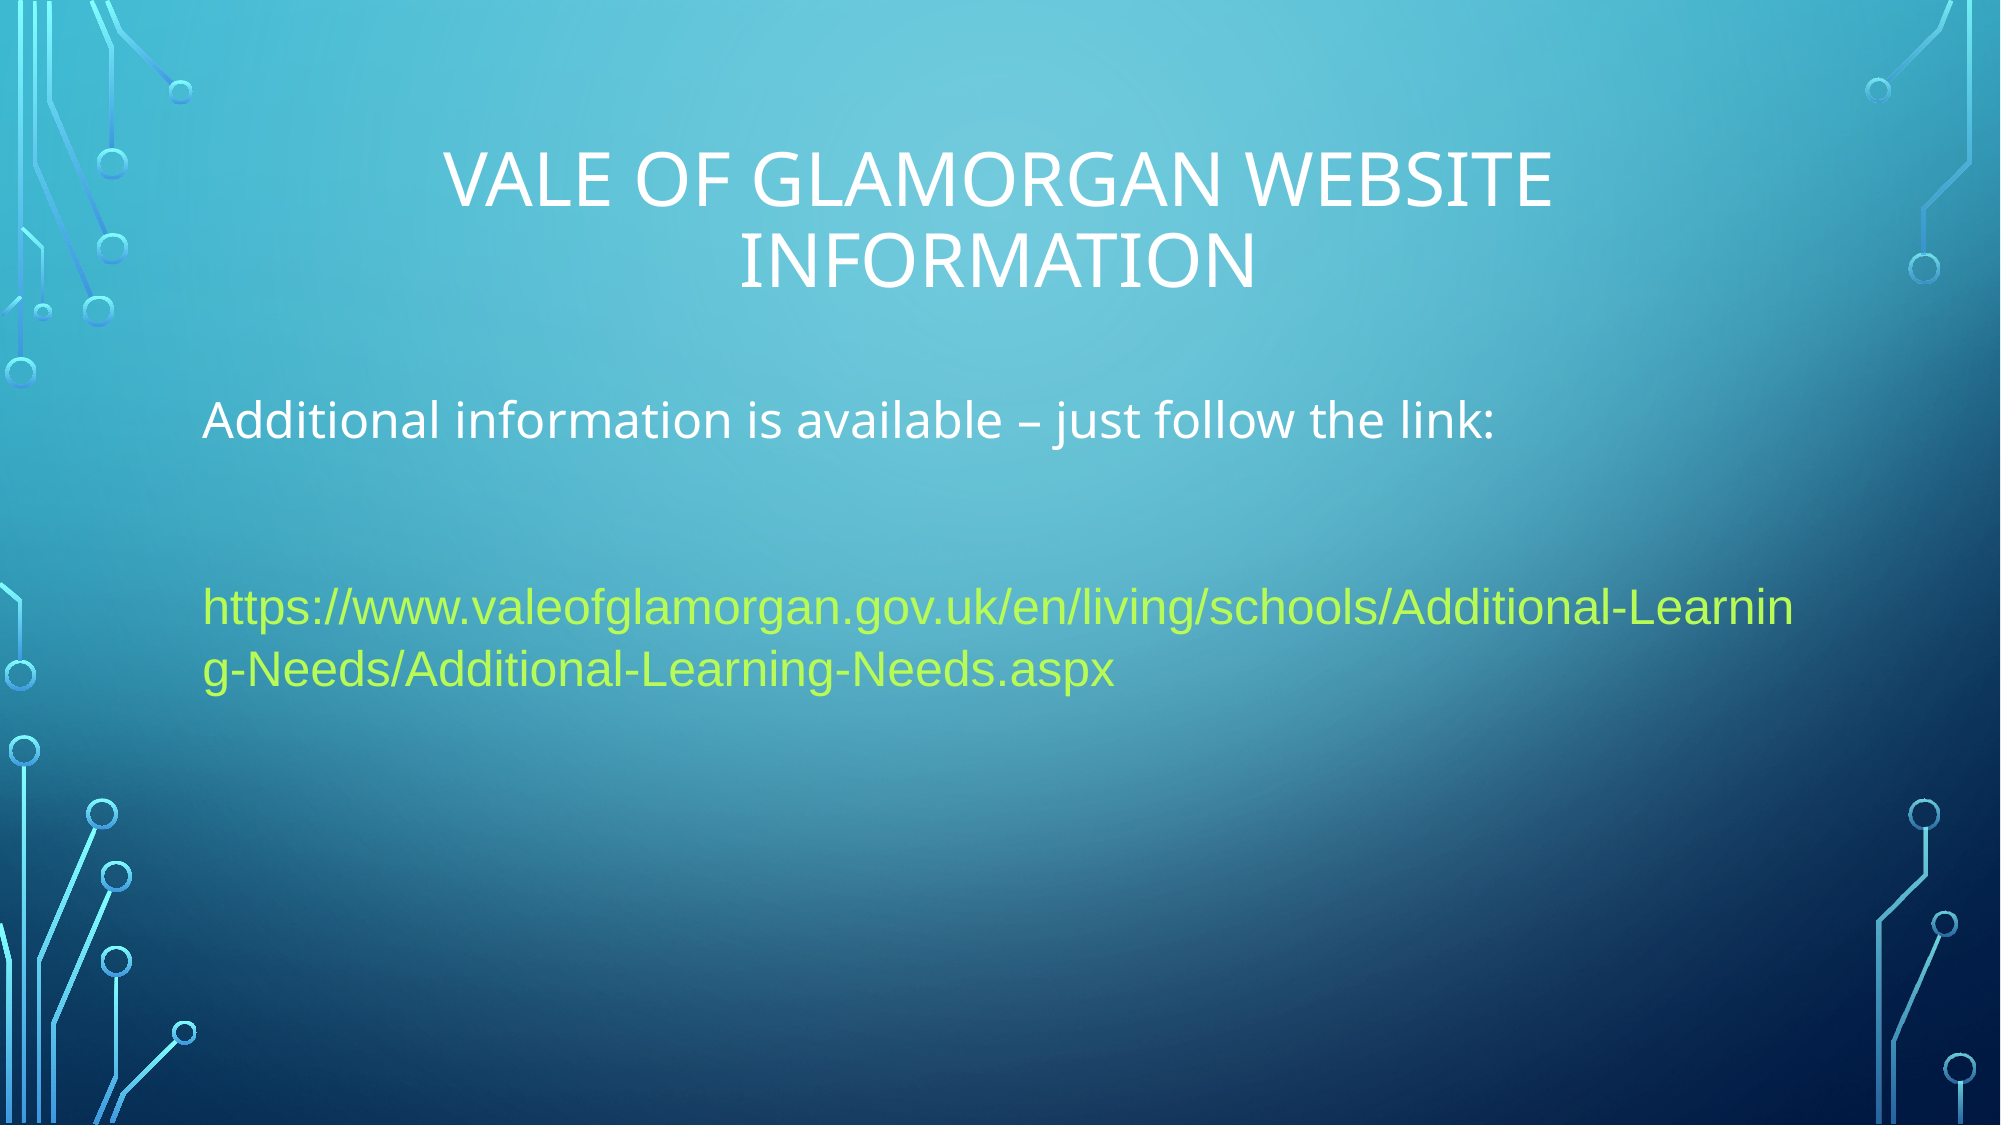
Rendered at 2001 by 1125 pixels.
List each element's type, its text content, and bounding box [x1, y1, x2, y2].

list Additional information is available – just follow the link: https://www.valeofglamorgan.gov.uk/en/living/schools/Additional-Learning-Needs/Additional-Learning-Needs.aspx [187, 369, 1813, 950]
title VALE OF GLAMORGAN WEBSITE INFORMATION [187, 101, 1813, 344]
